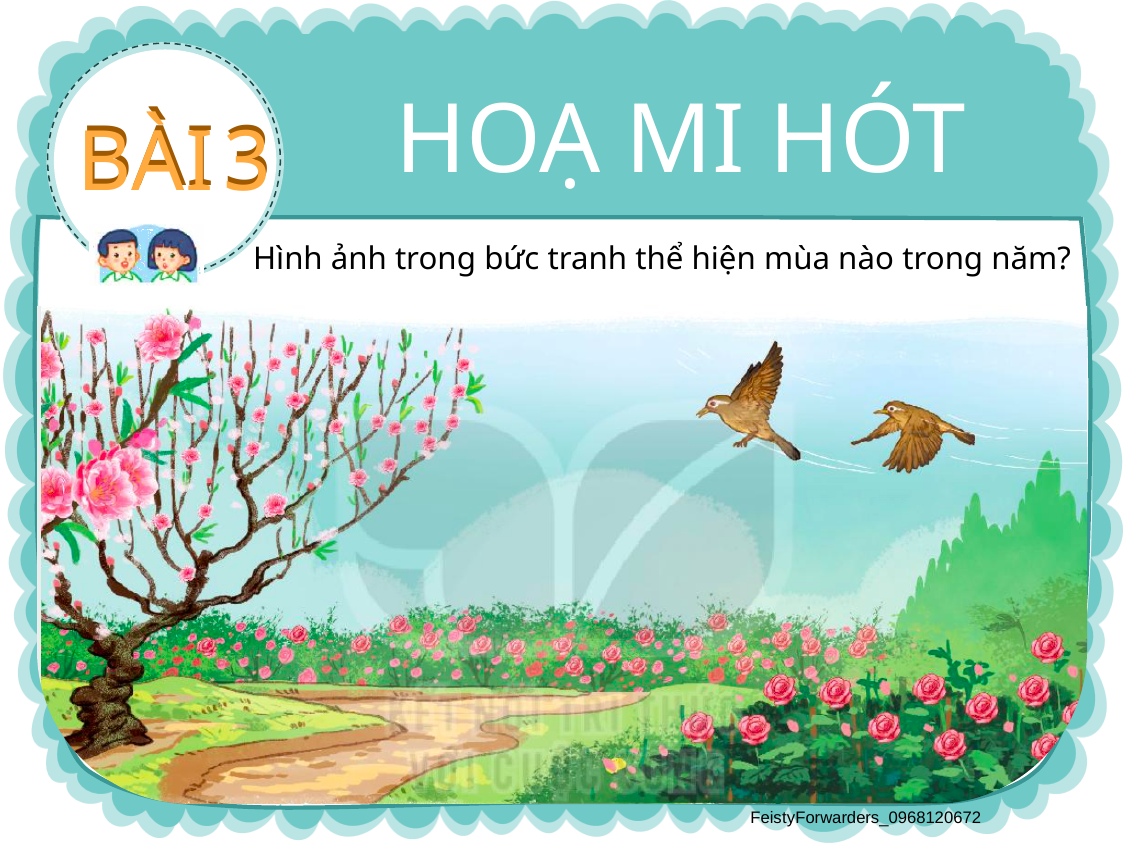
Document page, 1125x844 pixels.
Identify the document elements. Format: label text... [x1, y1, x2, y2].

text_box HOẠ MI HÓT [240, 69, 1121, 199]
text_box Hình ảnh trong bức tranh thể hiện mùa nào trong năm? [238, 230, 1125, 321]
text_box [62, 94, 330, 217]
picture [263, 220, 1079, 230]
picture [0, 0, 1125, 844]
